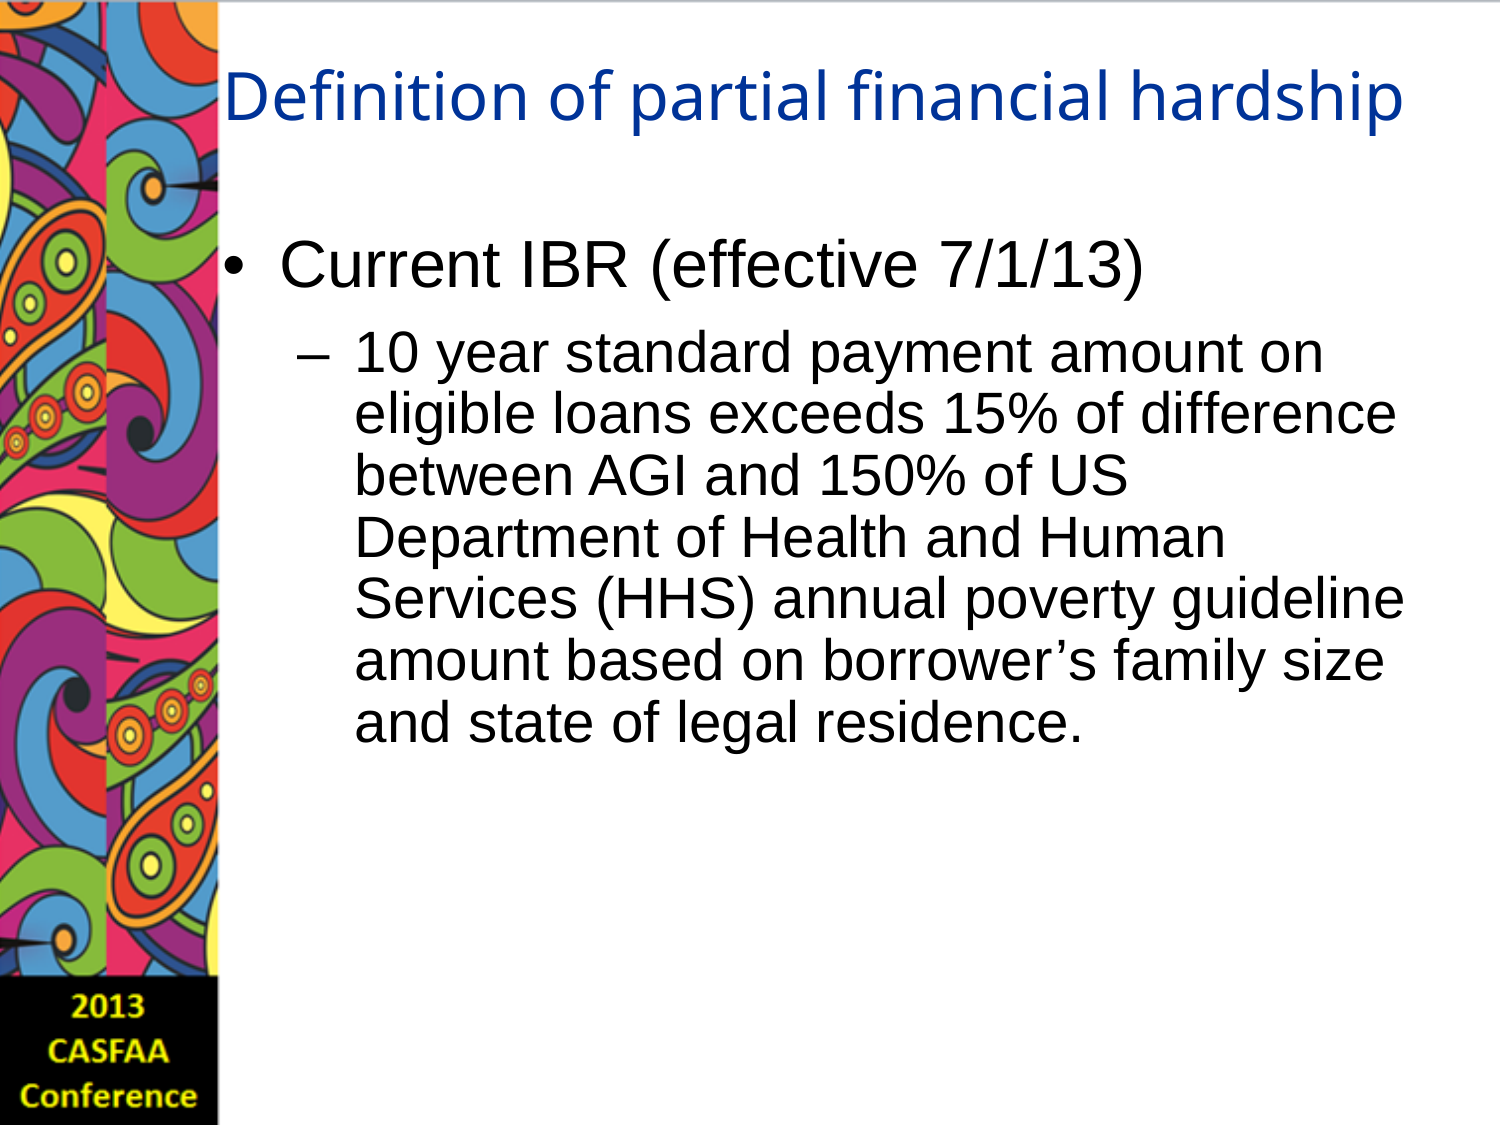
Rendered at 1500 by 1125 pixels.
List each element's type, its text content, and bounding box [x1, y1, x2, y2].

text_box • [220, 230, 269, 305]
text_box 10 year standard payment amount on eligible loans exceeds 15% of difference between AGI and 150% of US Department of Health and Human Services (HHS) annual poverty guideline amount based on borrower’s family size and state of legal residence. [352, 322, 1413, 825]
picture [0, 0, 1500, 1125]
text_box Definition of partial financial hardship [220, 63, 1493, 134]
text_box Current IBR (effective 7/1/13) [277, 230, 1158, 302]
text_box – [295, 322, 350, 387]
